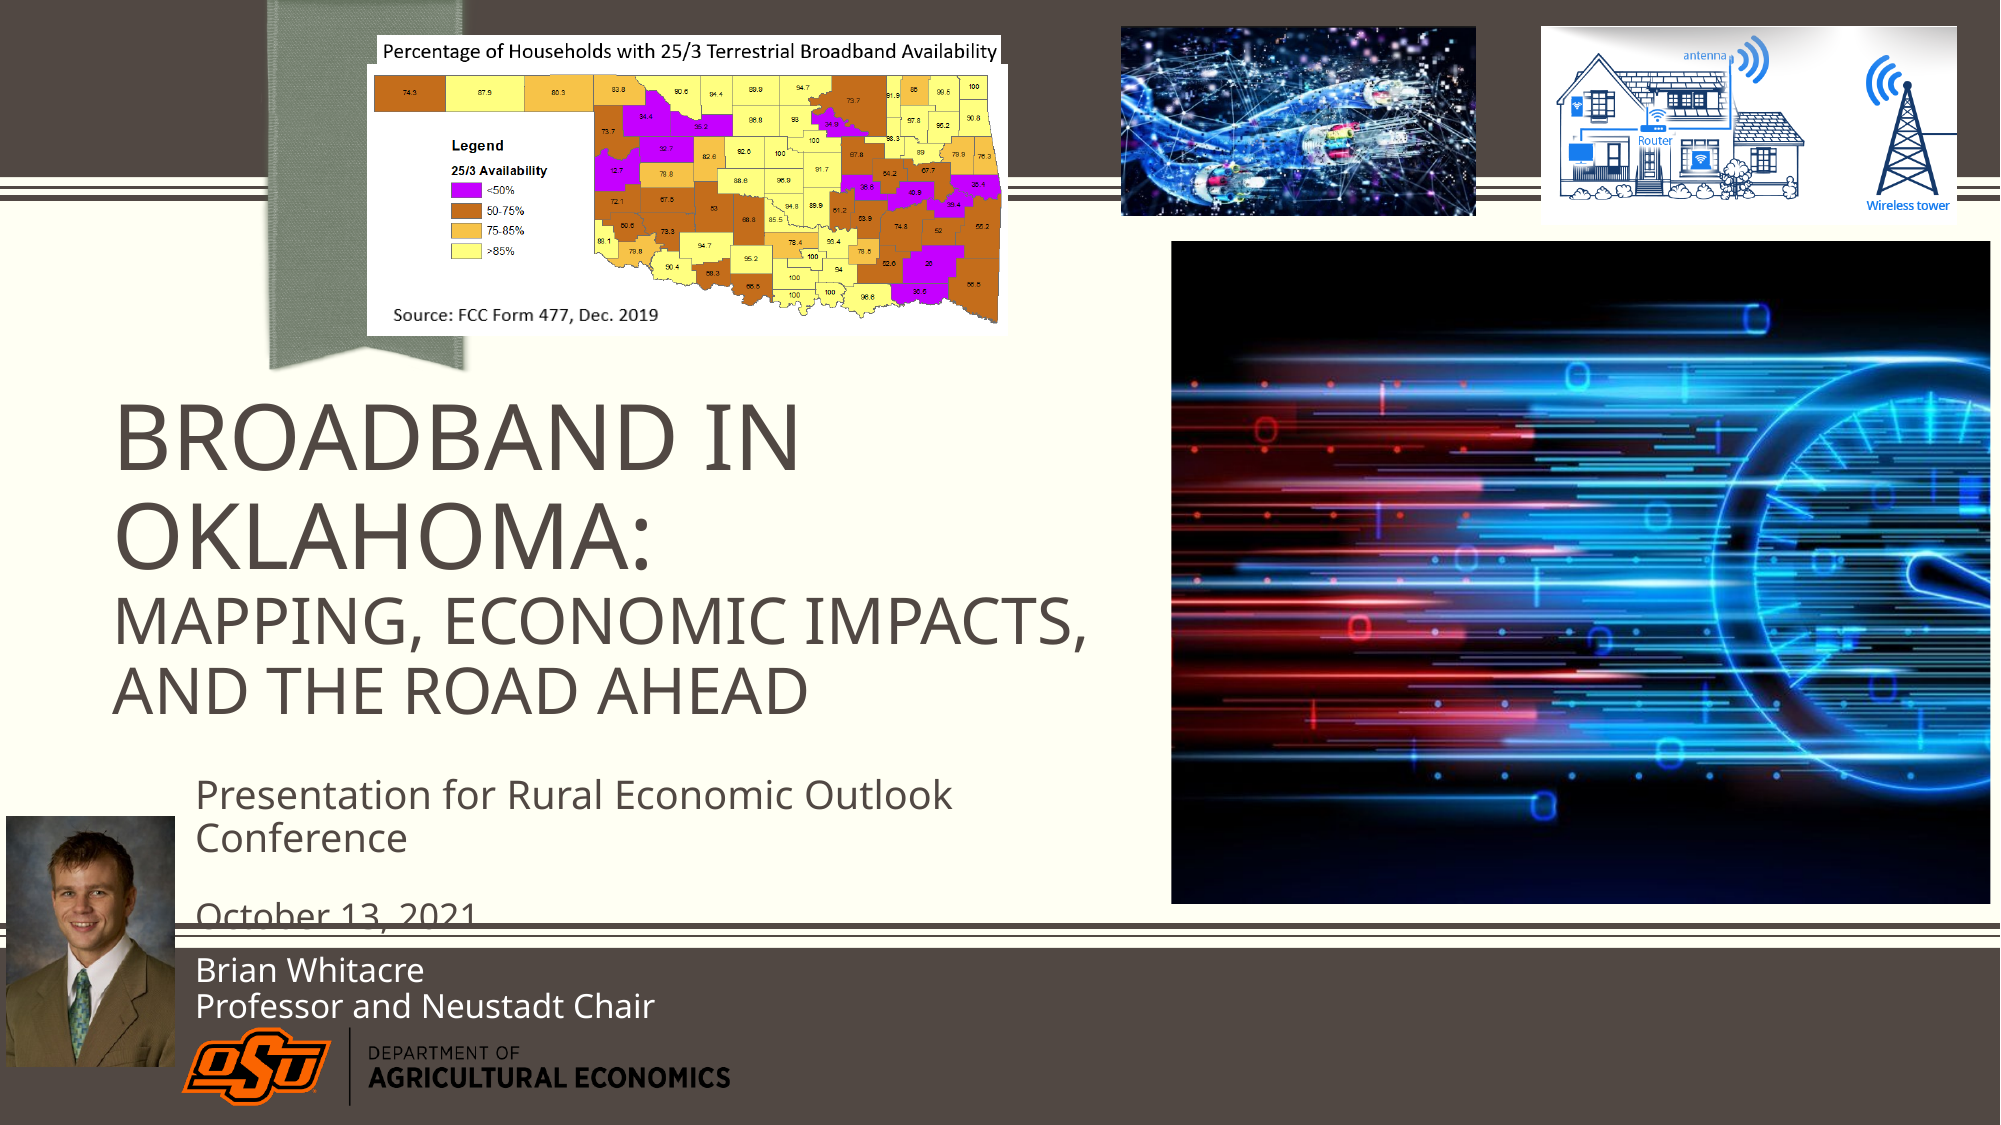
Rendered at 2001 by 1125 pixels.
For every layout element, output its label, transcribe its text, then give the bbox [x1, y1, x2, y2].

picture [1121, 26, 1476, 216]
picture [1541, 26, 1957, 225]
picture [1171, 241, 1991, 904]
picture [367, 35, 1008, 336]
picture [6, 816, 175, 1067]
text_box Brian Whitacre Professor and Neustadt Chair [194, 946, 1136, 1080]
picture [181, 1027, 730, 1106]
title Broadband in Oklahoma: Mapping, Economic Impacts, And the road ahead [112, 377, 1136, 742]
subtitle Presentation for Rural Economic Outlook Conference October 13, 2021 [195, 767, 1044, 946]
